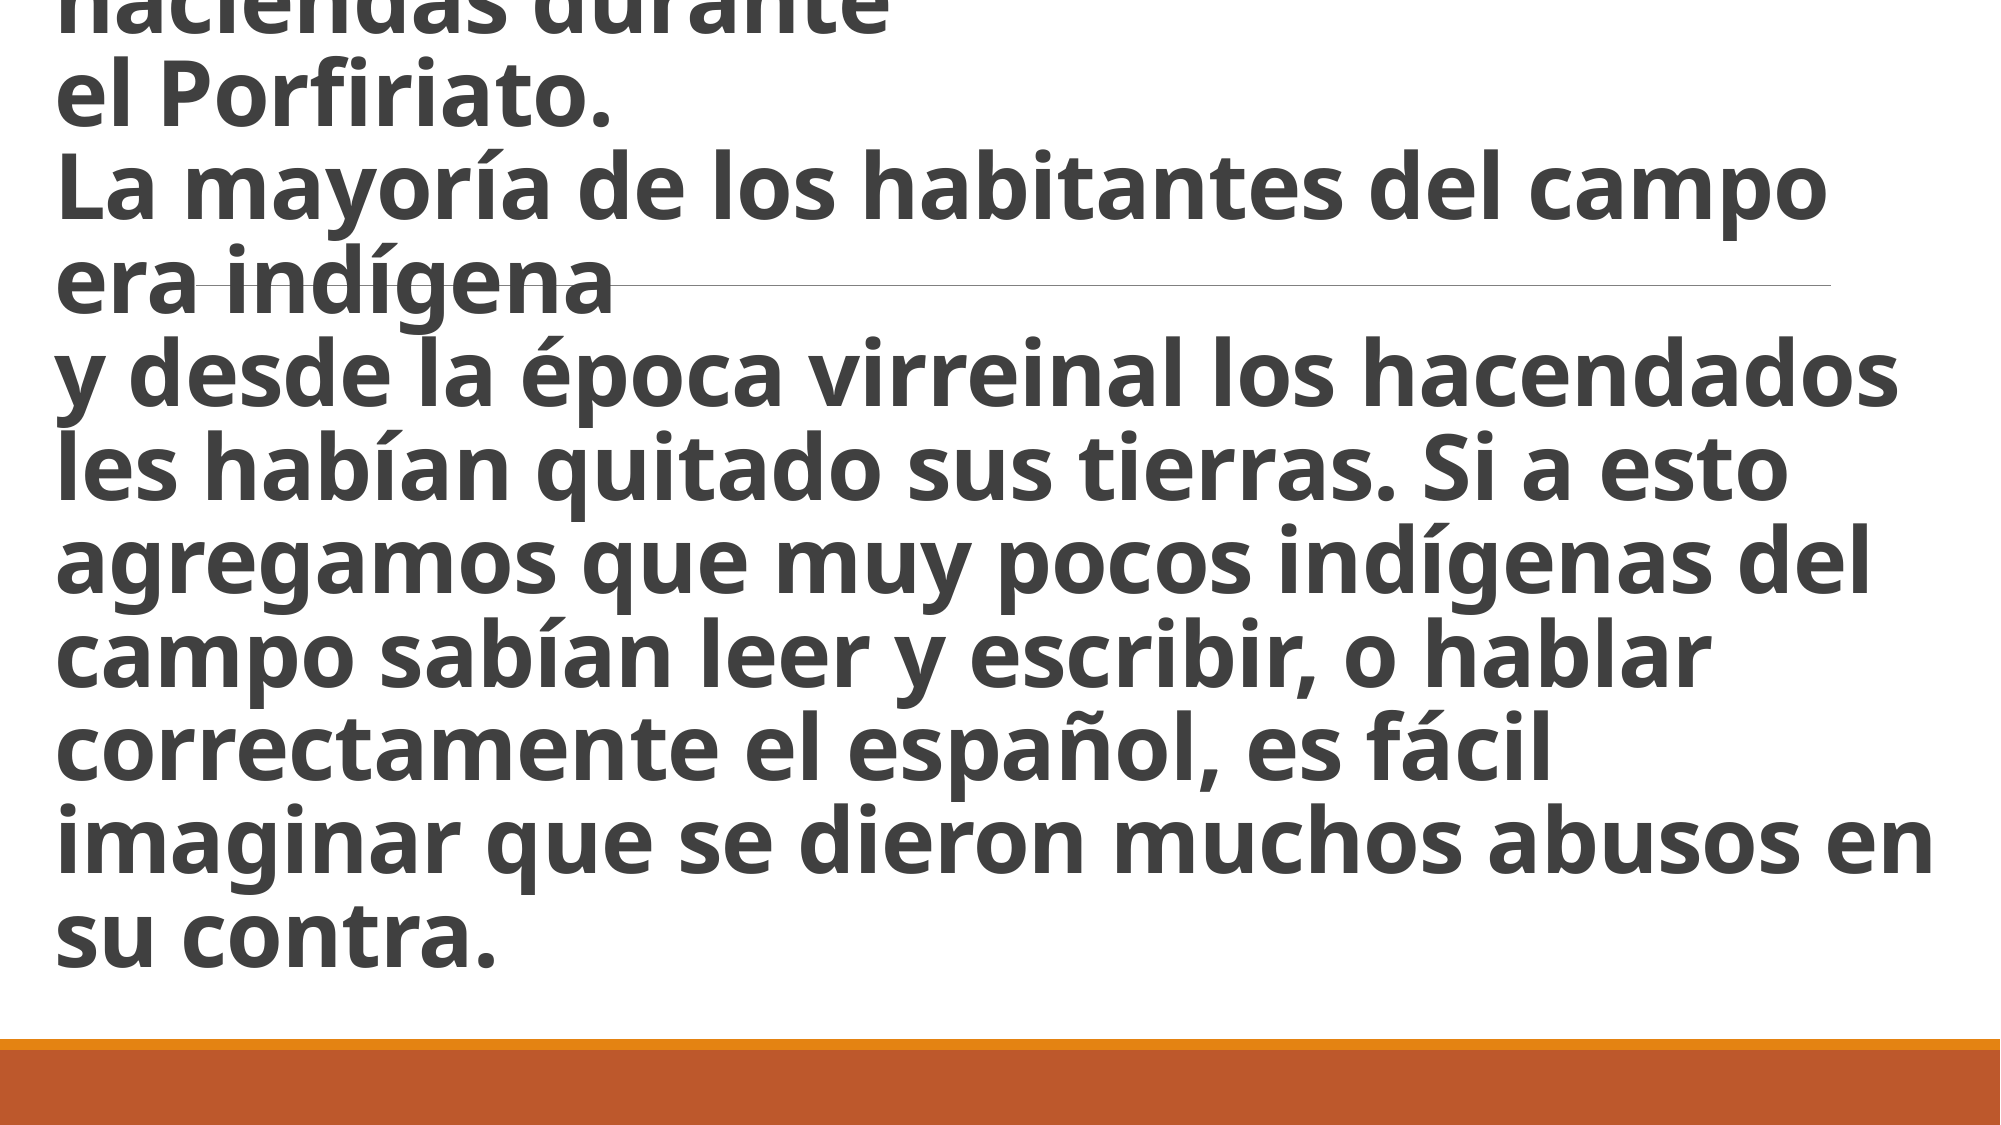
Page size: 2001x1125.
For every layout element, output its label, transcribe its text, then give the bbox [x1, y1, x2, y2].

title Ahora bien, no toda la población rural se vio favorecida por el desarrollo de las haciendas durante el Porfiriato. La mayoría de los habitantes del campo era indígena y desde la época virreinal los hacendados les habían quitado sus tierras. Si a esto agregamos que muy pocos indígenas del campo sabían leer y escribir, o hablar correctamente el español, es fácil imaginar que se dieron muchos abusos en su contra. [39, 755, 1970, 994]
